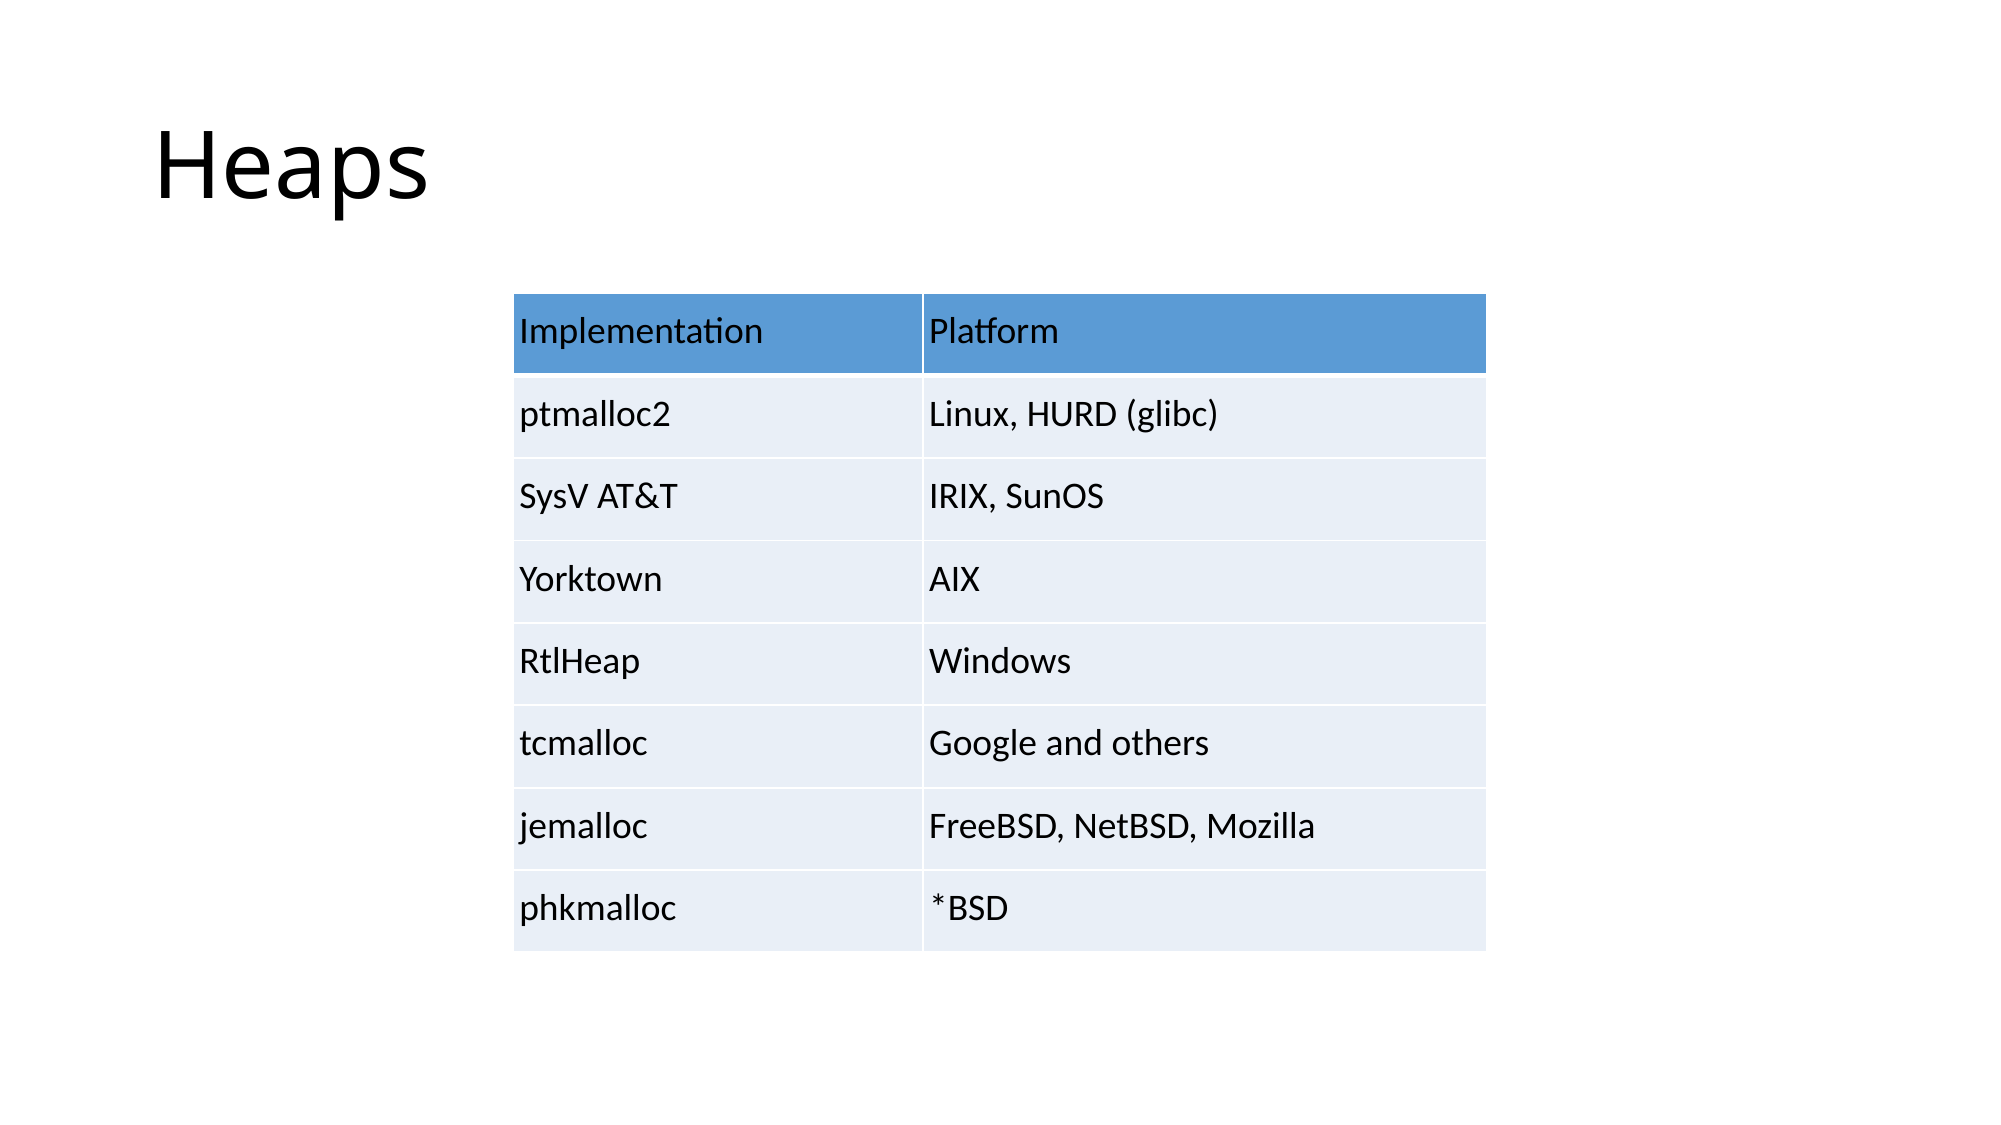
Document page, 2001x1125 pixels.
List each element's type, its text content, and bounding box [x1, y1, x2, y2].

table_cell jemalloc [514, 789, 922, 869]
table_cell IRIX, SunOS [924, 459, 1486, 540]
table_cell ptmalloc2 [514, 378, 922, 457]
table_cell Linux, HURD (glibc) [924, 378, 1486, 457]
table_cell FreeBSD, NetBSD, Mozilla [924, 789, 1486, 869]
table_header Implementation [514, 294, 922, 373]
table_cell Google and others [924, 706, 1486, 787]
table_cell Windows [924, 624, 1486, 704]
table_cell *BSD [924, 871, 1486, 951]
table_cell tcmalloc [514, 706, 922, 787]
table_cell SysV AT&T [514, 459, 922, 540]
table_cell Yorktown [514, 541, 922, 622]
table_cell RtlHeap [514, 624, 922, 704]
table_cell phkmalloc [514, 871, 922, 951]
title Heaps [137, 59, 1863, 278]
table_header Platform [924, 294, 1486, 373]
table_cell AIX [924, 541, 1486, 622]
